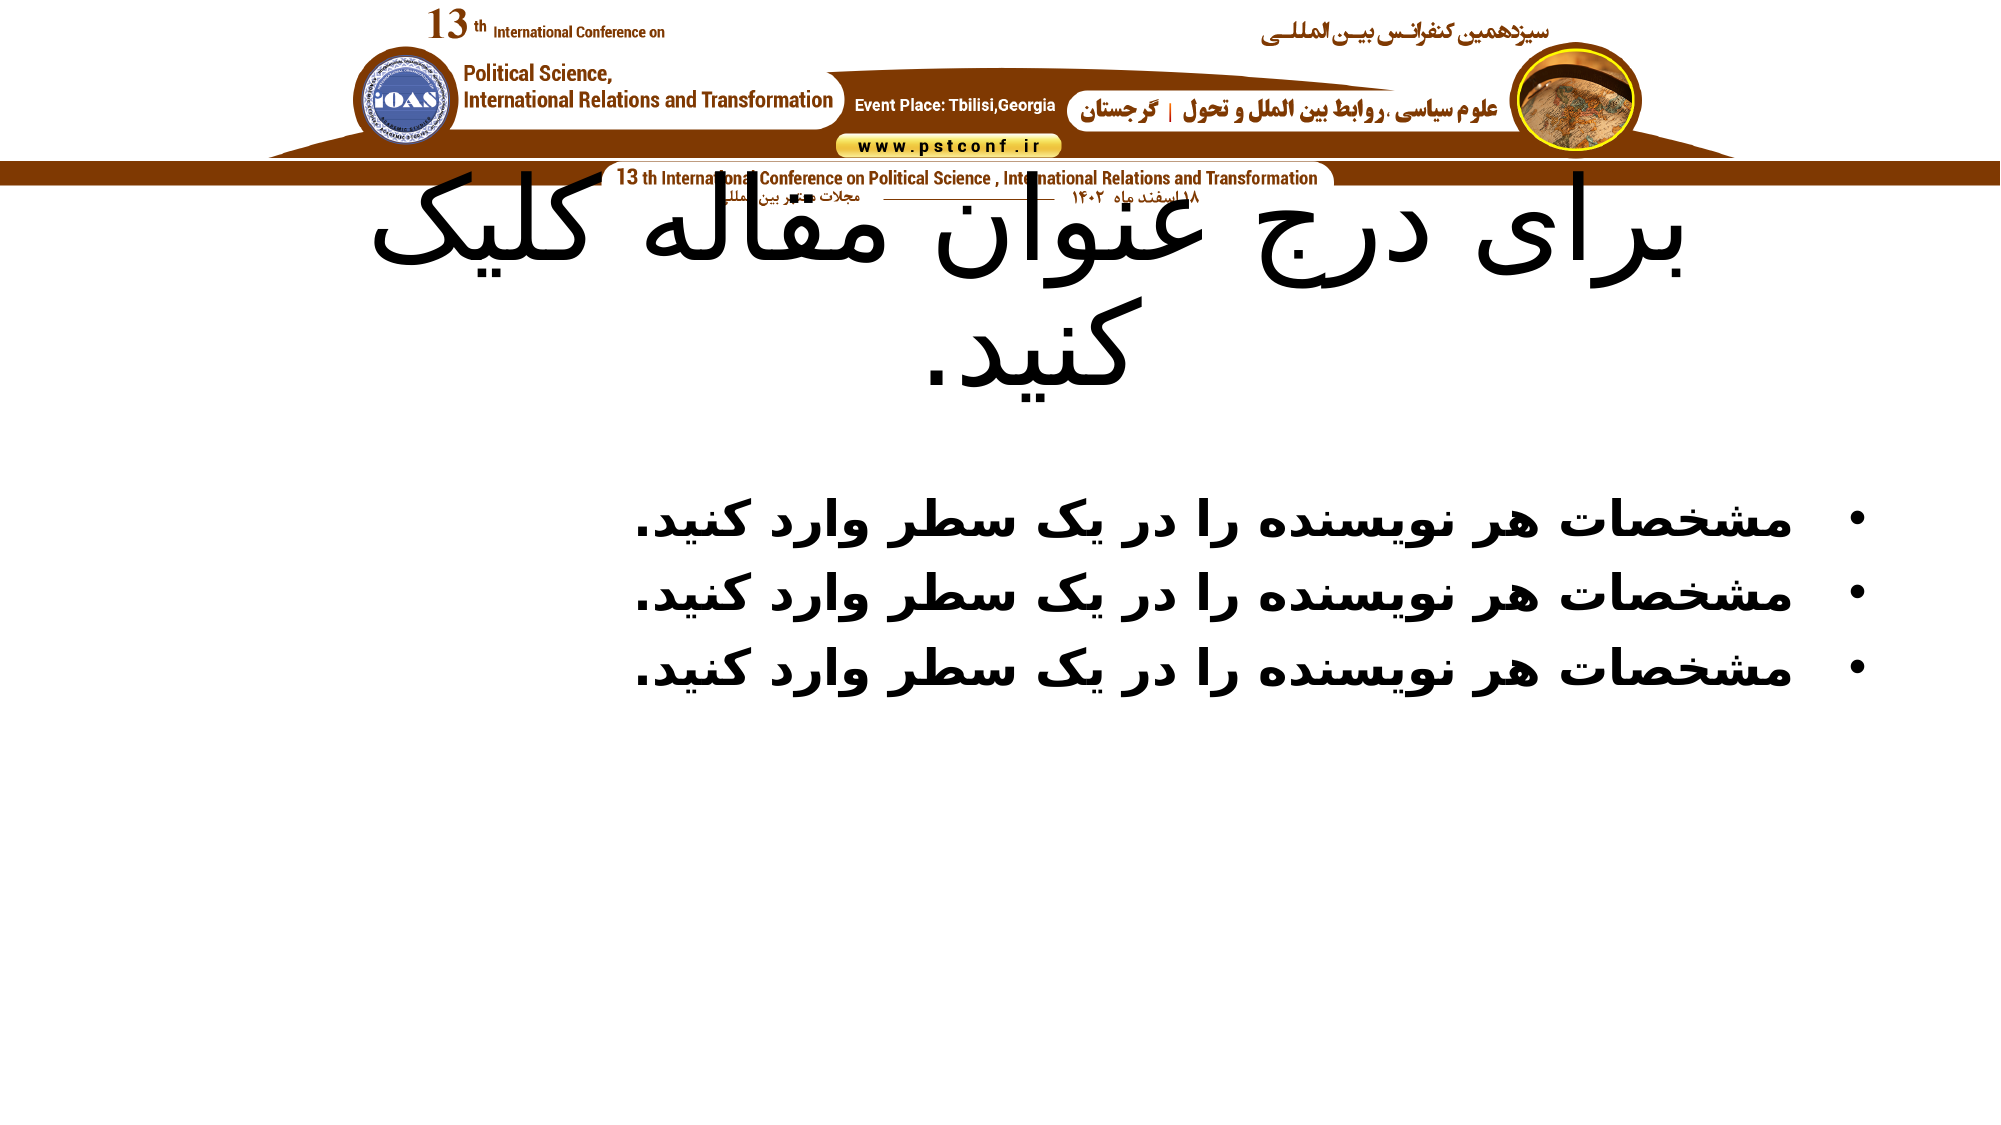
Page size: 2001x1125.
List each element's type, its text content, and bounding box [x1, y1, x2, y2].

subtitle مشخصات هر نویسنده را در یک سطر وارد کنید. مشخصات هر نویسنده را در یک سطر وارد کنید. مشخصات هر نویسنده را در یک سطر وارد کنید. [500, 485, 2000, 757]
picture [0, 0, 2000, 214]
title برای درج عنوان مقاله کلیک کنید. [280, 214, 1781, 419]
